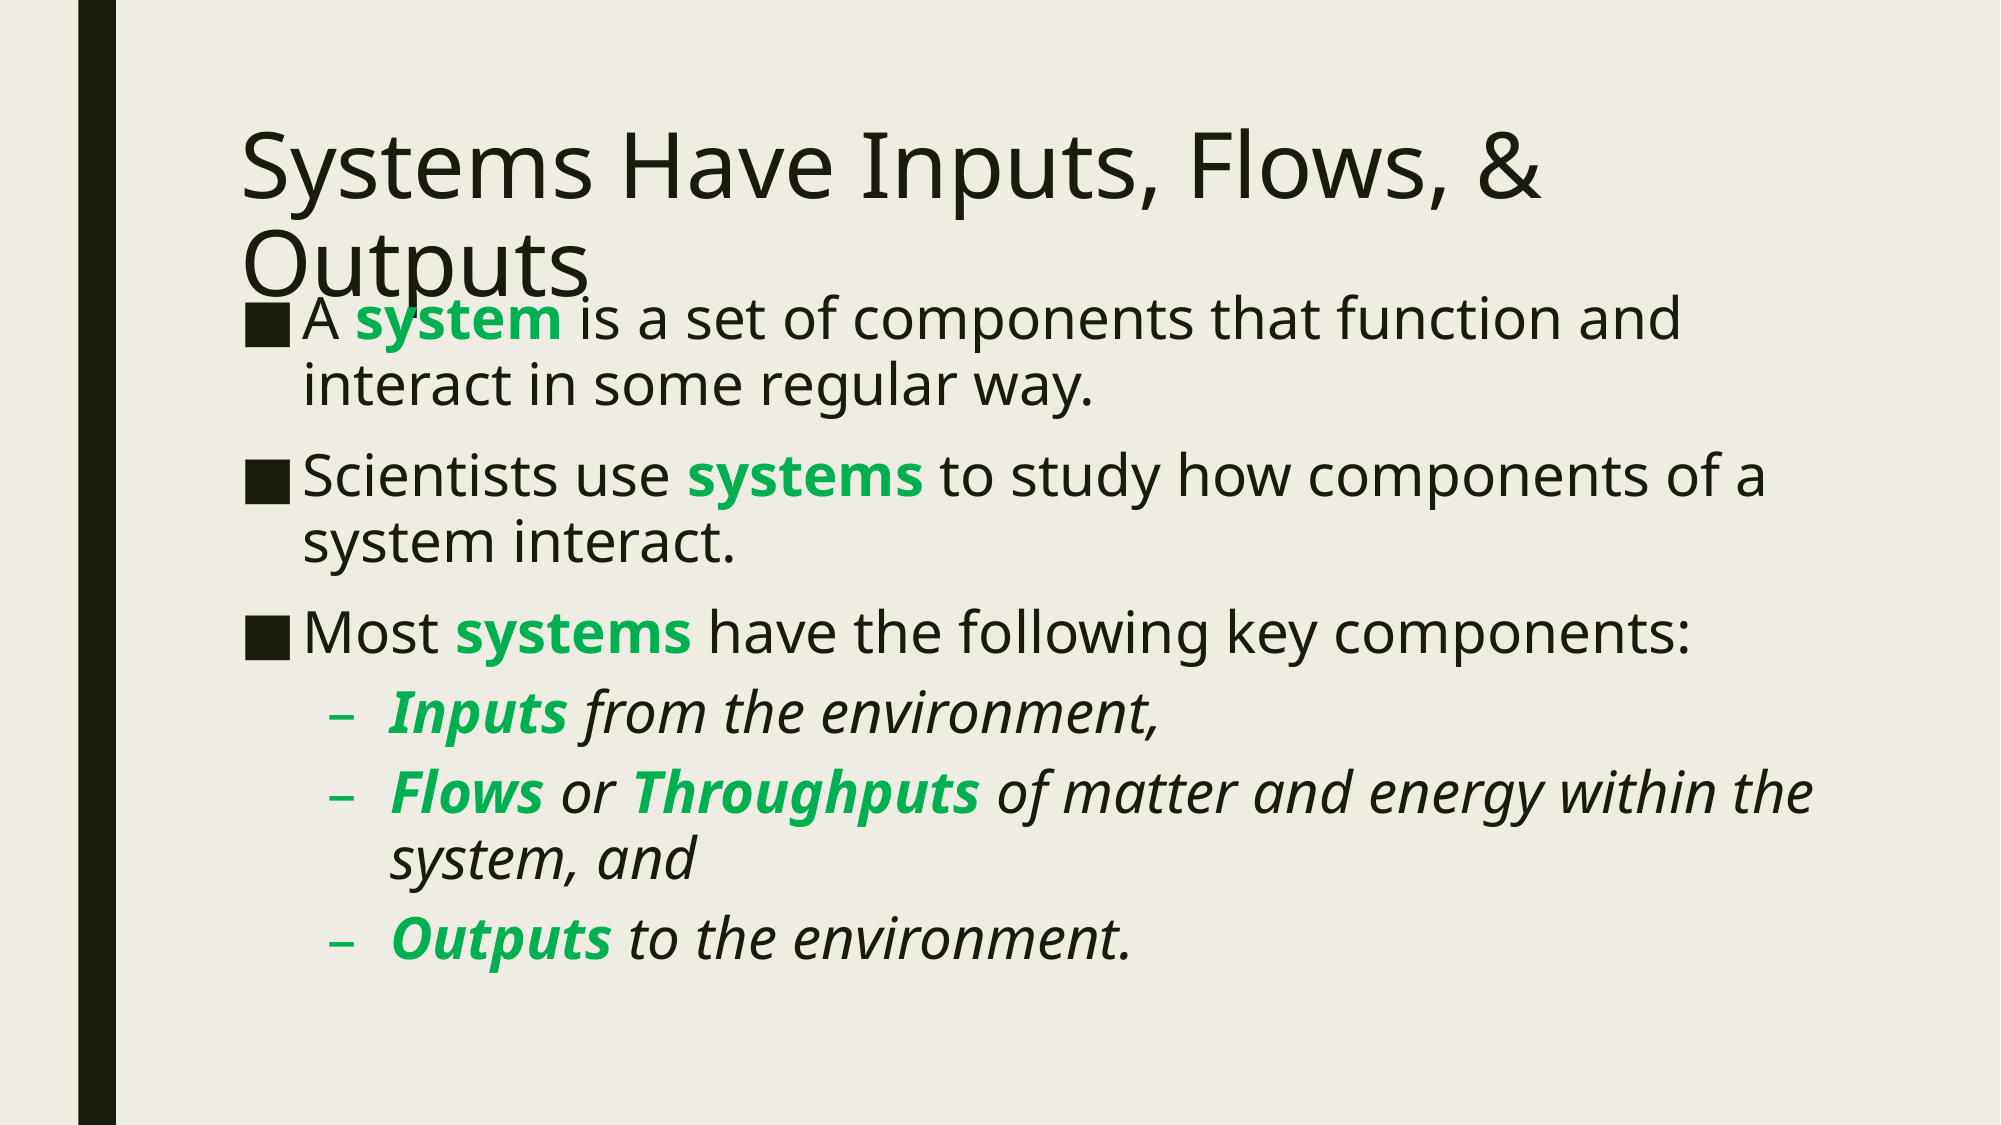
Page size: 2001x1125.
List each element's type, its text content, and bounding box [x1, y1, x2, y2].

list A system is a set of components that function and interact in some regular way. Scientists use systems to study how components of a system interact. Most systems have the following key components: Inputs from the environment, Flows or Throughputs of matter and energy within the system, and Outputs to the environment. [225, 279, 1850, 963]
title Systems Have Inputs, Flows, & Outputs [225, 112, 1800, 279]
